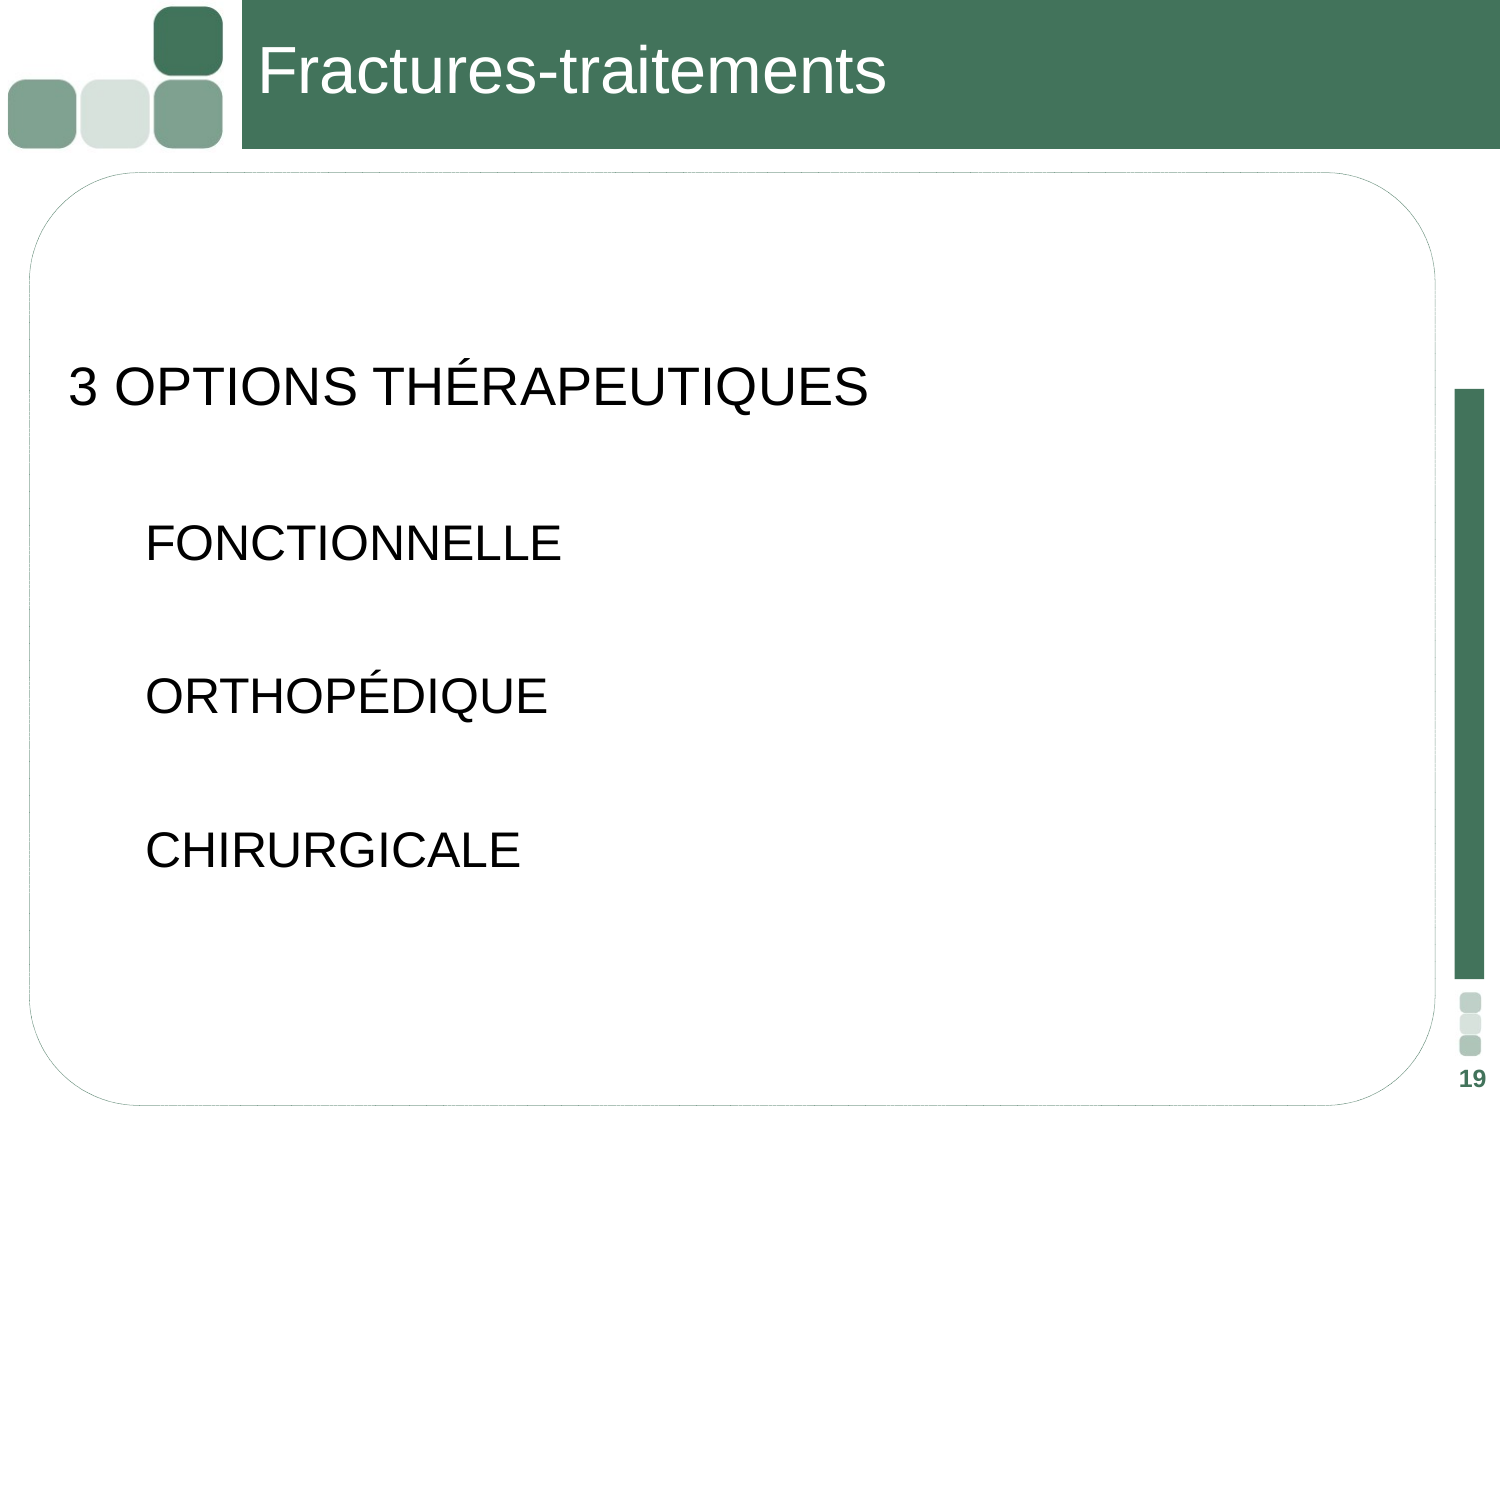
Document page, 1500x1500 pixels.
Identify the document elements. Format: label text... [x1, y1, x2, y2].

slide_number 19 [1454, 1063, 1491, 1500]
text_box 3 OPTIONS THÉRAPEUTIQUES FONCTIONNELLE ORTHOPÉDIQUE CHIRURGICALE [53, 348, 917, 878]
title Fractures-traitements [255, 24, 893, 277]
picture [1455, 990, 1483, 1061]
picture [7, 0, 224, 153]
text_box [1454, 388, 1485, 980]
